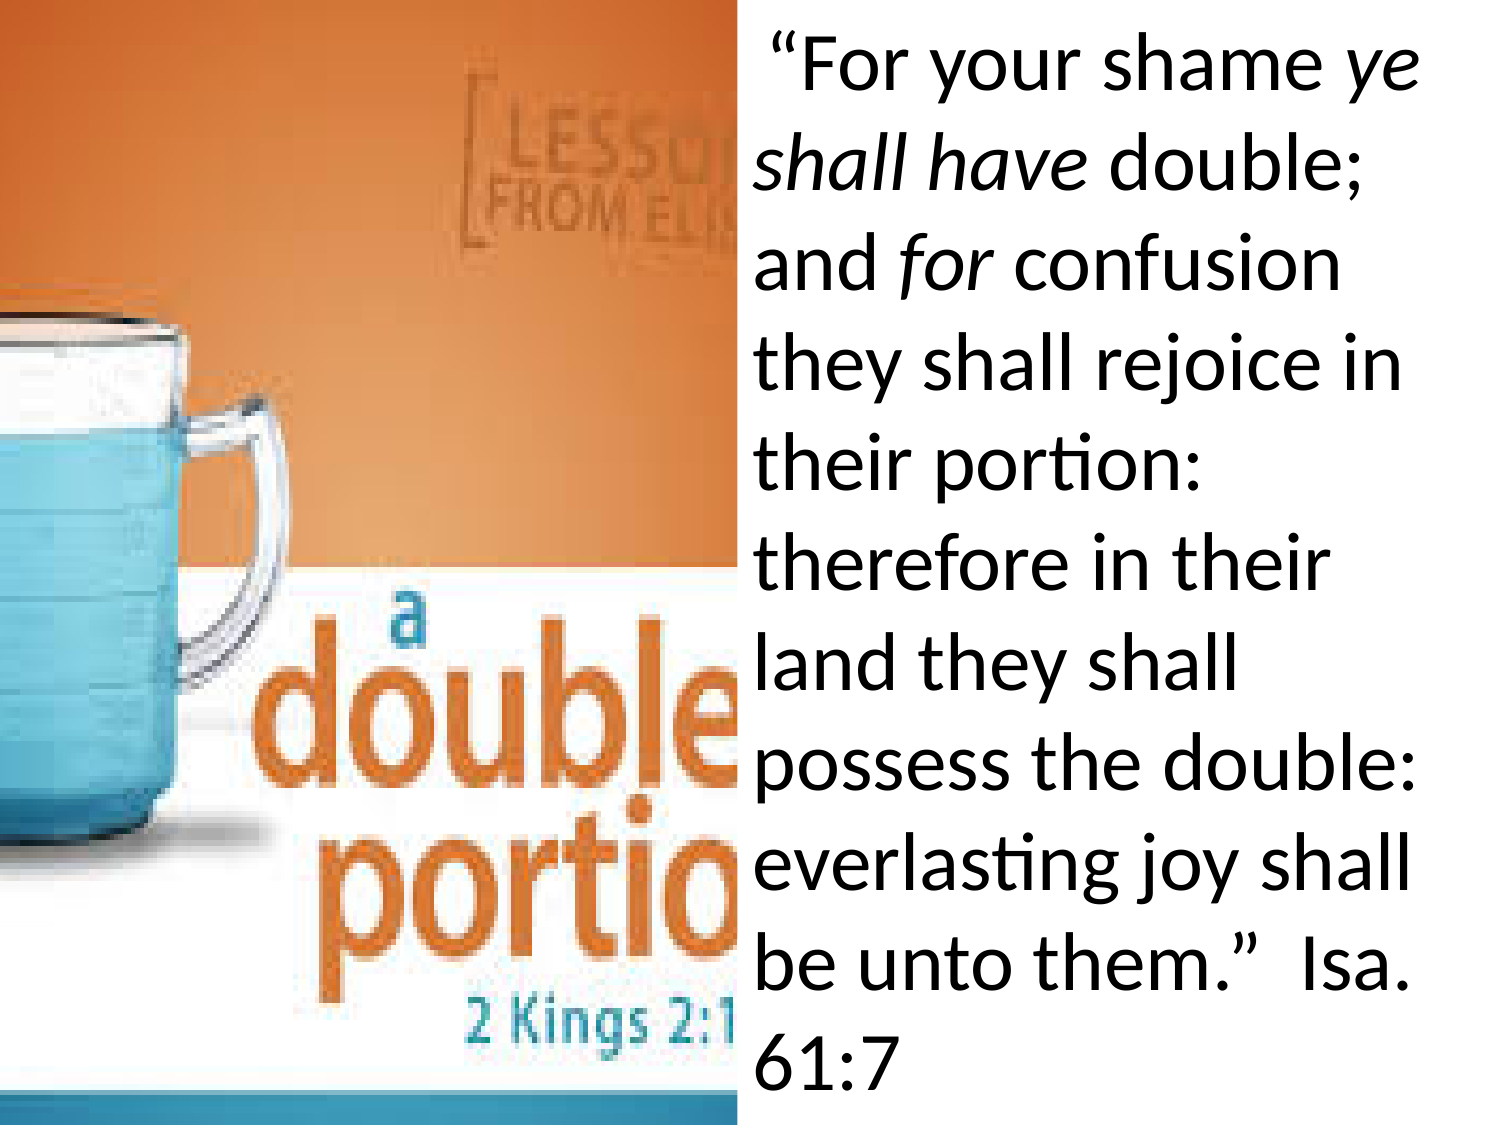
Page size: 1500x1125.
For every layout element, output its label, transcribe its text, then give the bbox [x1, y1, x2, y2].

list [0, 0, 738, 1125]
list “For your shame ye shall have double; and for confusion they shall rejoice in their portion: therefore in their land they shall possess the double: everlasting joy shall be unto them.” Isa. 61:7 [738, 0, 1500, 1125]
